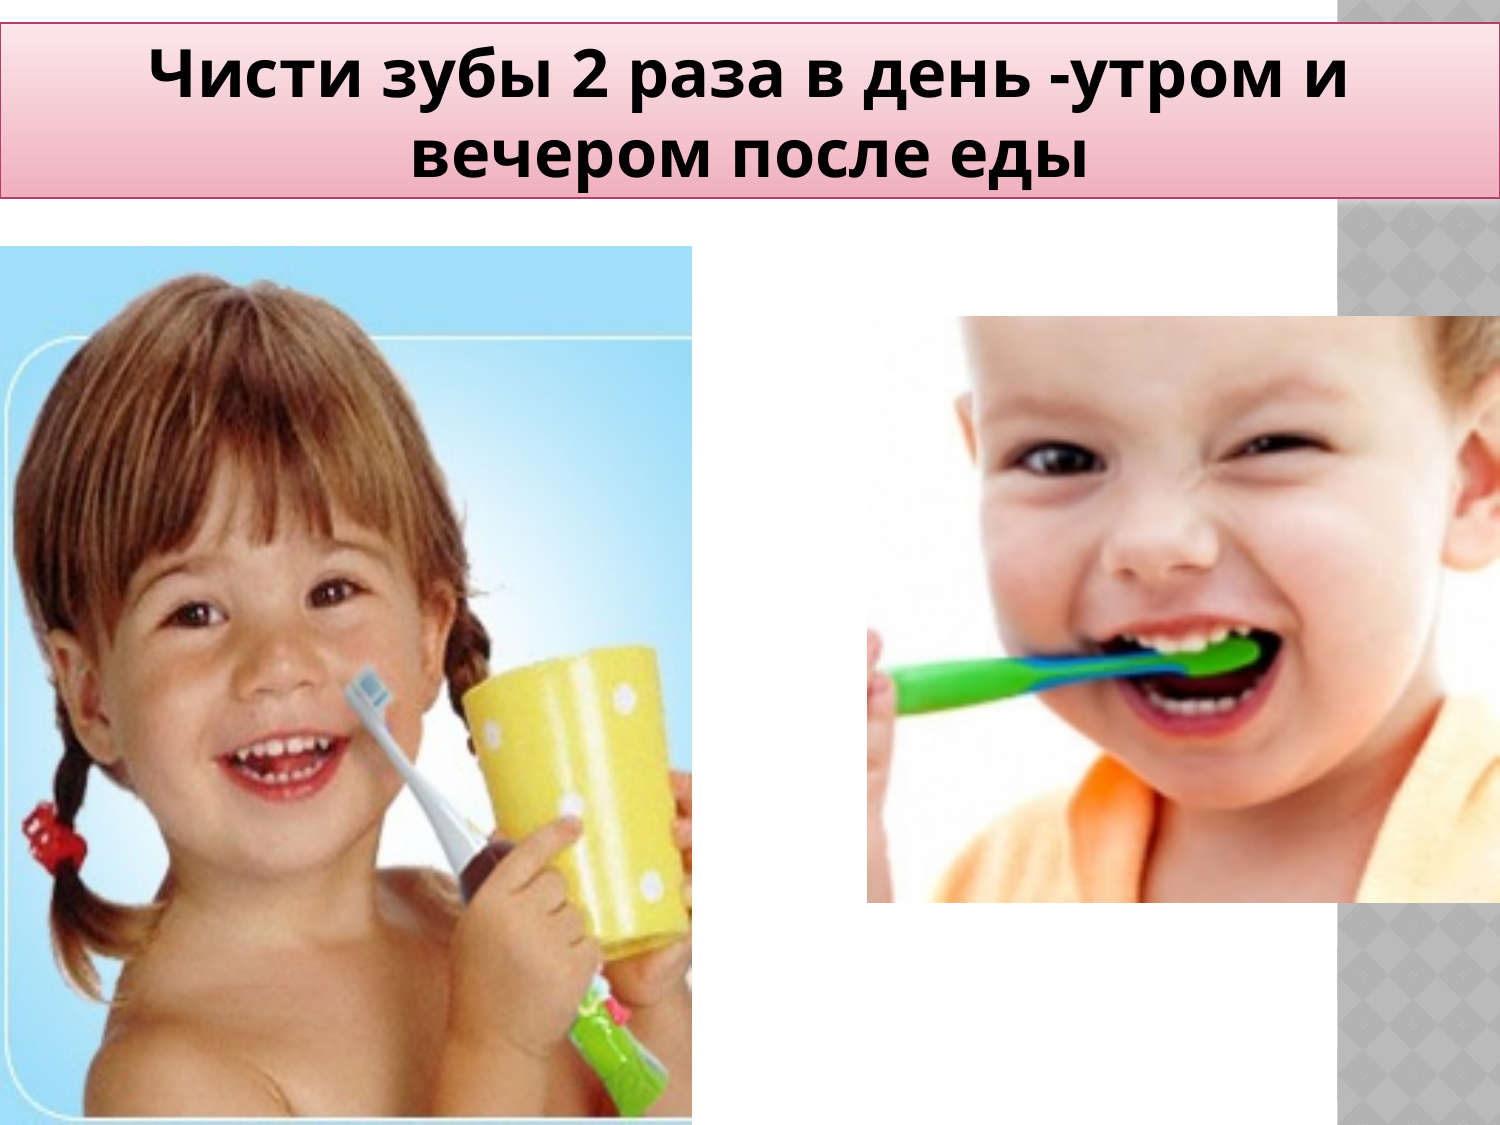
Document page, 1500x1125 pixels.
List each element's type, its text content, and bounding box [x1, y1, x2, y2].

picture [0, 245, 692, 1125]
picture [866, 315, 1500, 903]
text_box Чисти зубы 2 раза в день -утром и вечером после еды [0, 22, 1500, 199]
